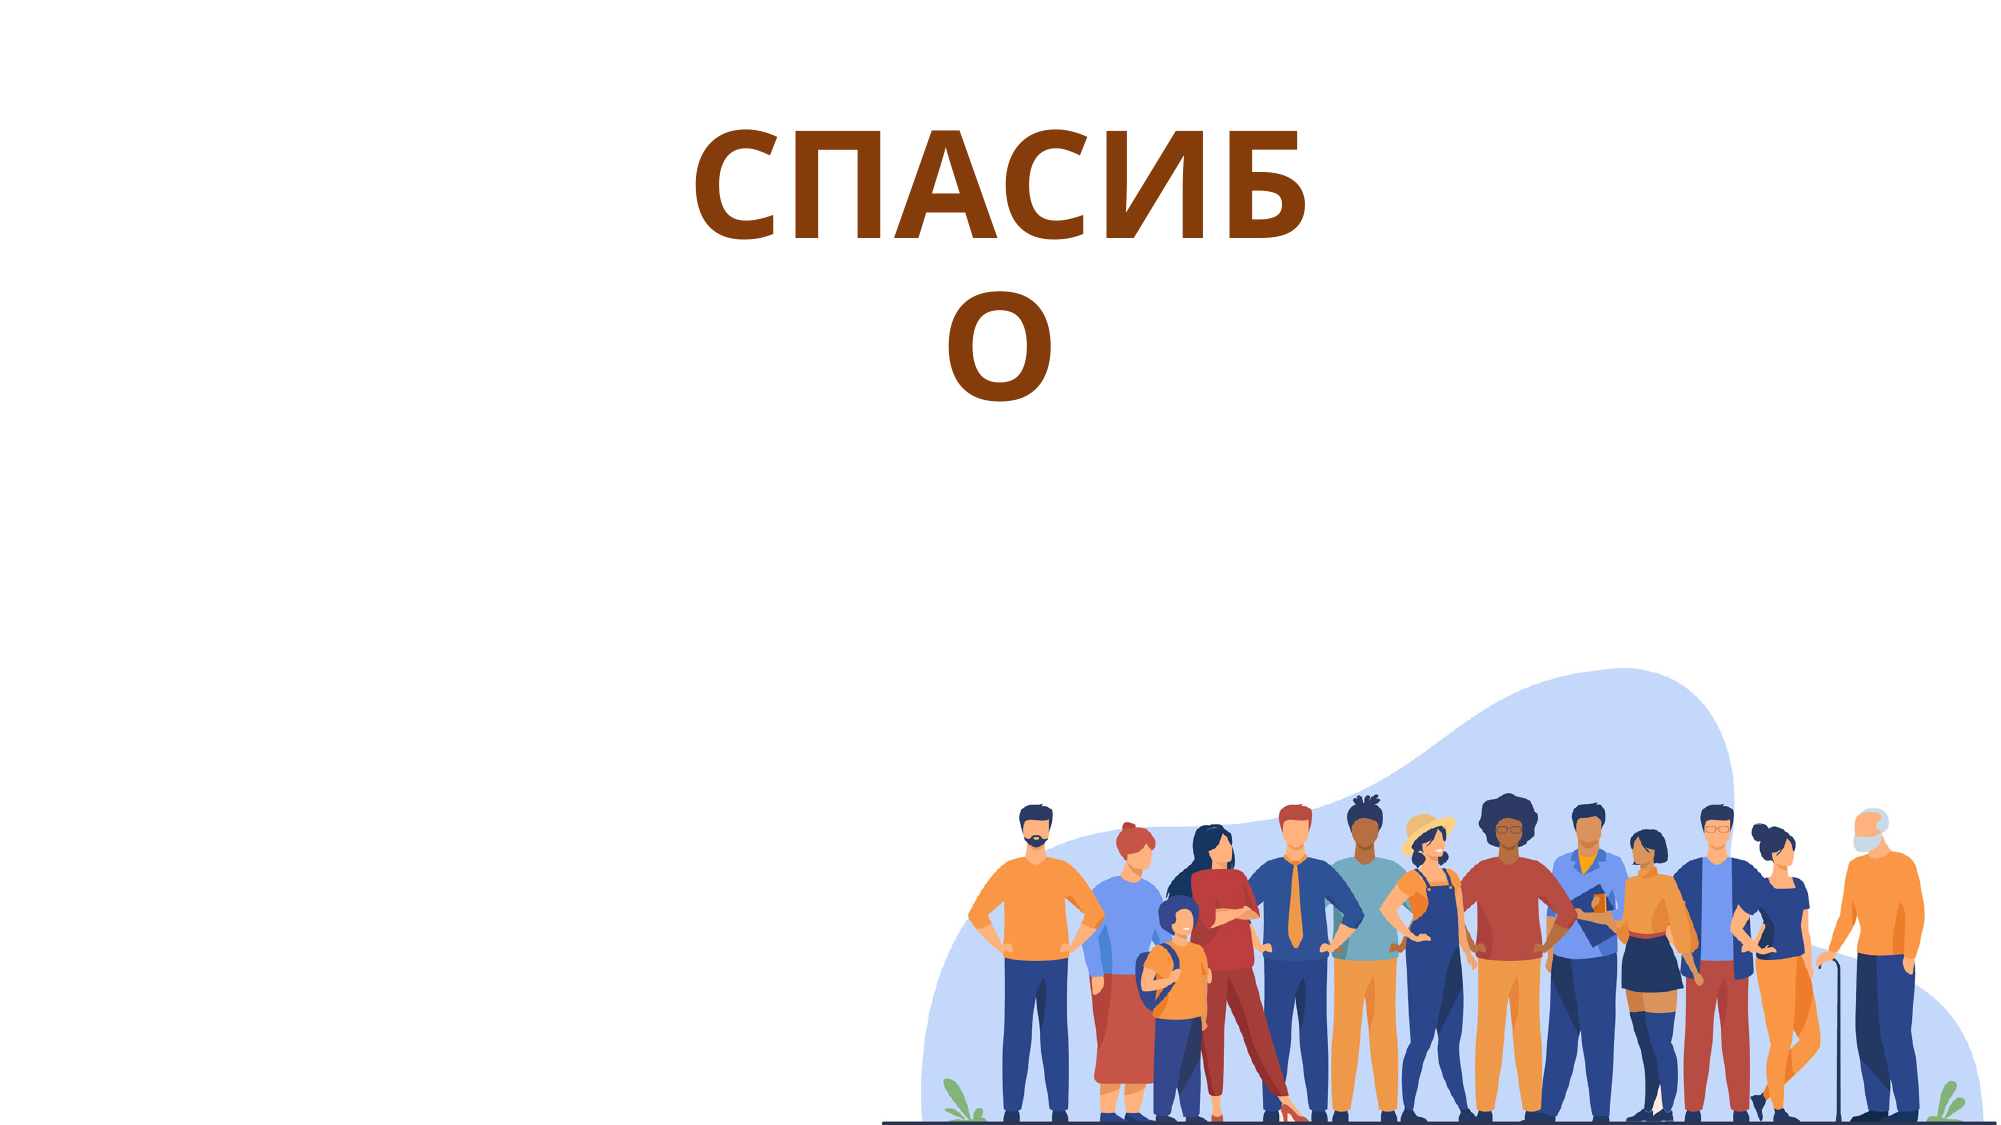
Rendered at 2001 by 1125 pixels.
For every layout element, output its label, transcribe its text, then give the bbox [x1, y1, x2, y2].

text_box СПАСИБО [636, 101, 1364, 291]
picture [881, 668, 2000, 1125]
